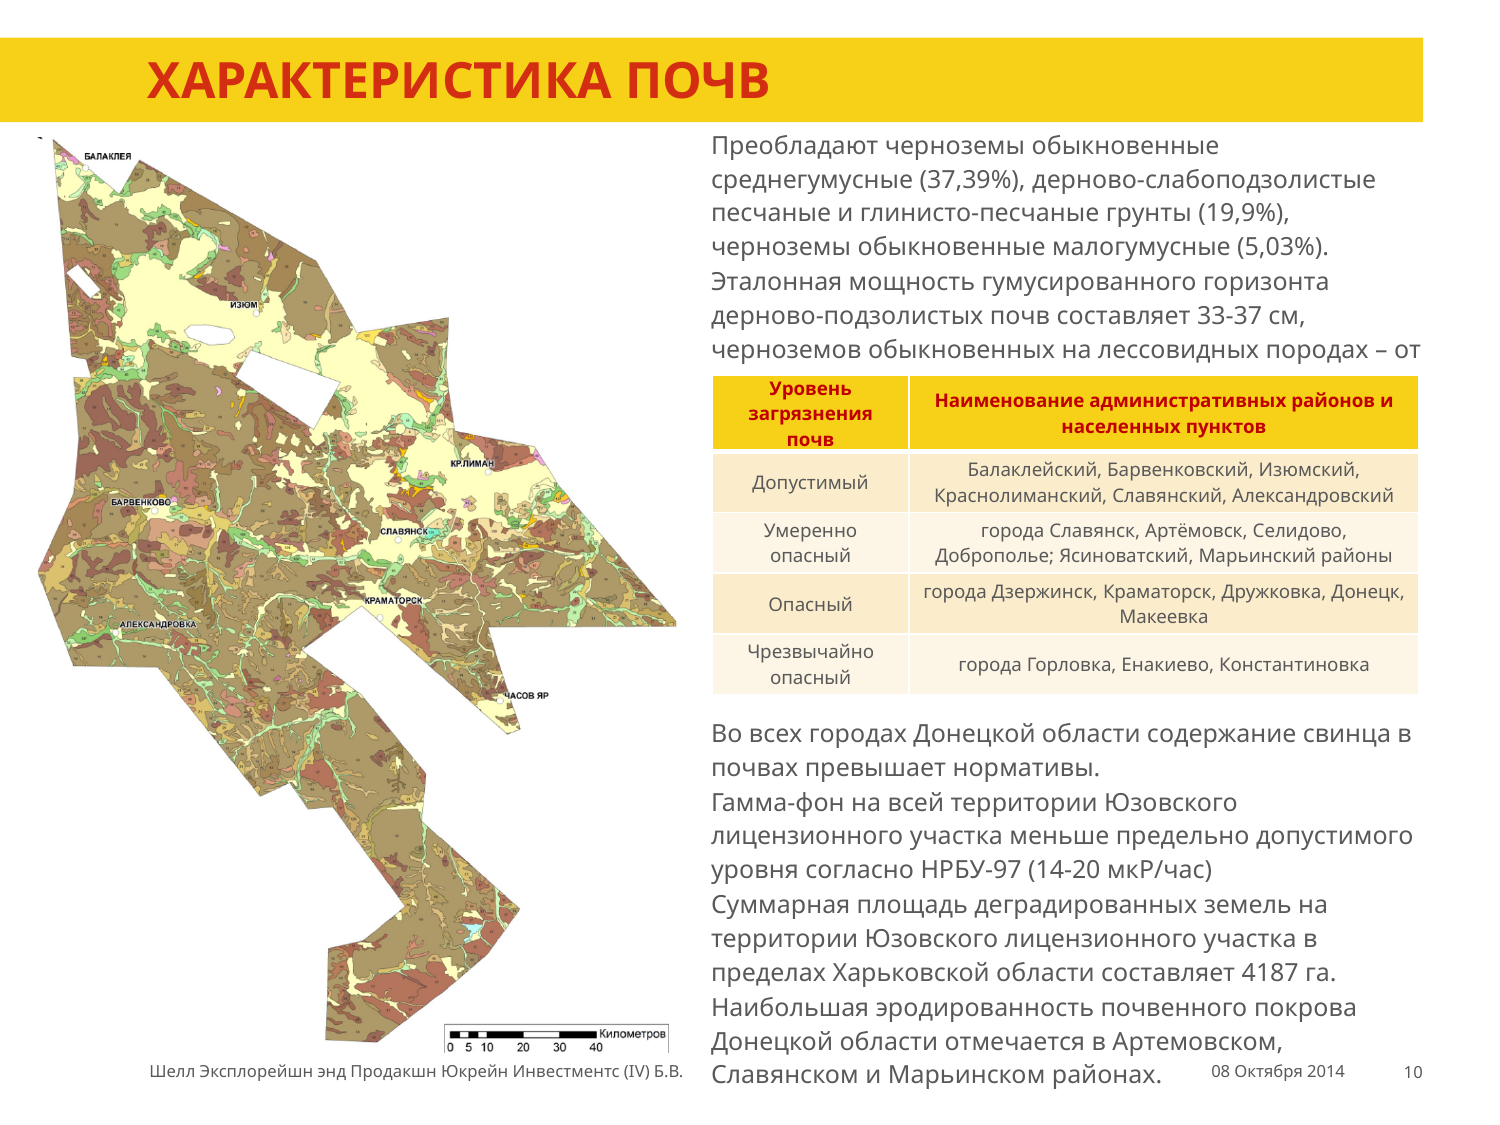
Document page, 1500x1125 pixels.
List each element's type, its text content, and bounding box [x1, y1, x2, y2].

table_cell Допустимый [713, 454, 908, 512]
table_header Уровень загрязнения почв [713, 376, 908, 449]
table_header Наименование административных районов и населенных пунктов [910, 376, 1418, 449]
table_cell Чрезвычайно опасный [713, 635, 908, 694]
table_cell города Дзержинск, Краматорск, Дружковка, Донецк, Макеевка [910, 574, 1418, 633]
table_cell Опасный [713, 574, 908, 633]
table_cell города Горловка, Енакиево, Константиновка [910, 635, 1418, 694]
table_cell города Славянск, Артёмовск, Селидово, Доброполье; Ясиноватский, Марьинский районы [910, 513, 1418, 572]
text_box Преобладают черноземы обыкновенные среднегумусные (37,39%), дерново-слабоподзолистые песчаные и глинисто-песчаные грунты (19,9%), черноземы обыкновенные малогумусные (5,03%). Эталонная мощность гумусированного горизонта дерново-подзолистых почв составляет 33-37 см, черноземов обыкновенных на лессовидных породах – от 77 до 92 см. Во всех городах Донецкой области содержание свинца в почвах превышает нормативы. Гамма-фон на всей территории Юзовского лицензионного участка меньше предельно допустимого уровня согласно НРБУ-97 (14-20 мкР/час) Суммарная площадь деградированных земель на территории Юзовского лицензионного участка в пределах Харьковской области составляет 4187 га. Наибольшая эродированность почвенного покрова Донецкой области отмечается в Артемовском, Славянском и Марьинском районах. [711, 125, 1427, 1071]
footer [574, 1060, 989, 1115]
table_cell Умеренно опасный [713, 513, 908, 572]
slide_number 10 [1378, 1071, 1424, 1090]
picture [37, 136, 677, 1054]
table_cell Балаклейский, Барвенковский, Изюмский, Краснолиманский, Славянский, Александровский [910, 454, 1418, 512]
title Характеристика почв [147, 48, 1412, 118]
slide_number 08 Октября 2014 [1189, 1071, 1368, 1090]
